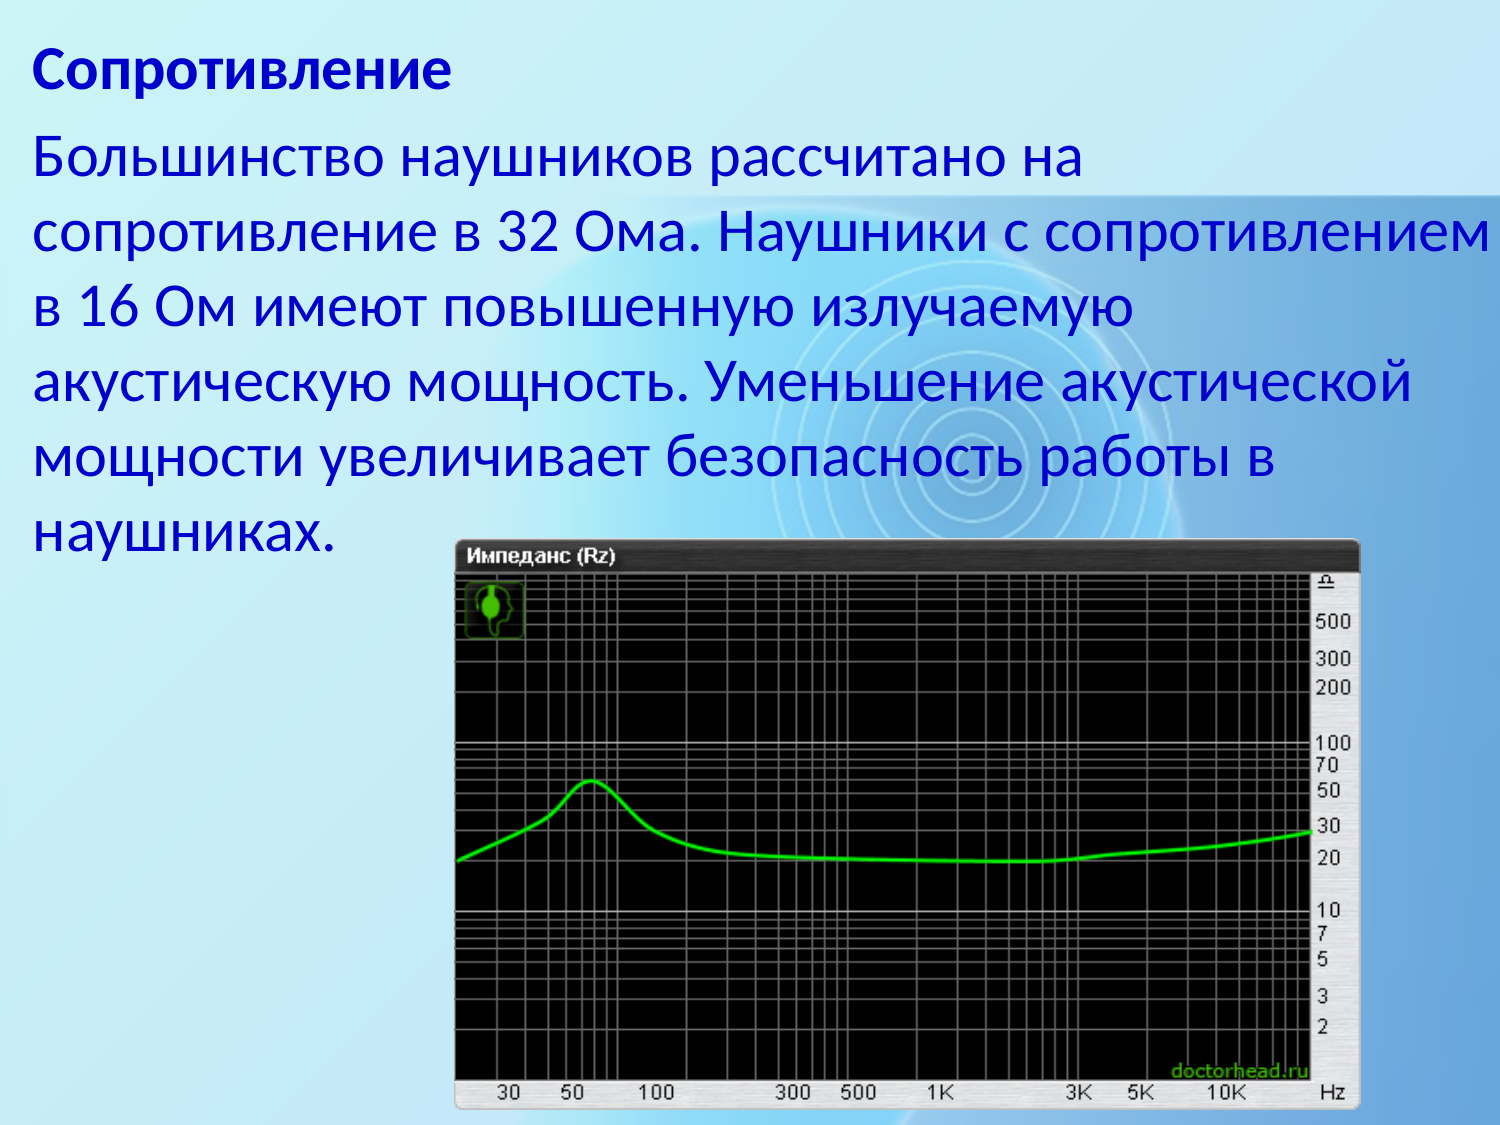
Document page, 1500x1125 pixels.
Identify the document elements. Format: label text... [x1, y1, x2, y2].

list Сопротивление Большинство наушников рассчитано на сопротивление в 32 Ома. Наушники с сопротивлением в 16 Ом имеют повышенную излучаемую акустическую мощность. Уменьшение акустической мощности увеличивает безопасность работы в наушниках. [17, 19, 1500, 1071]
picture [0, 0, 1500, 1125]
